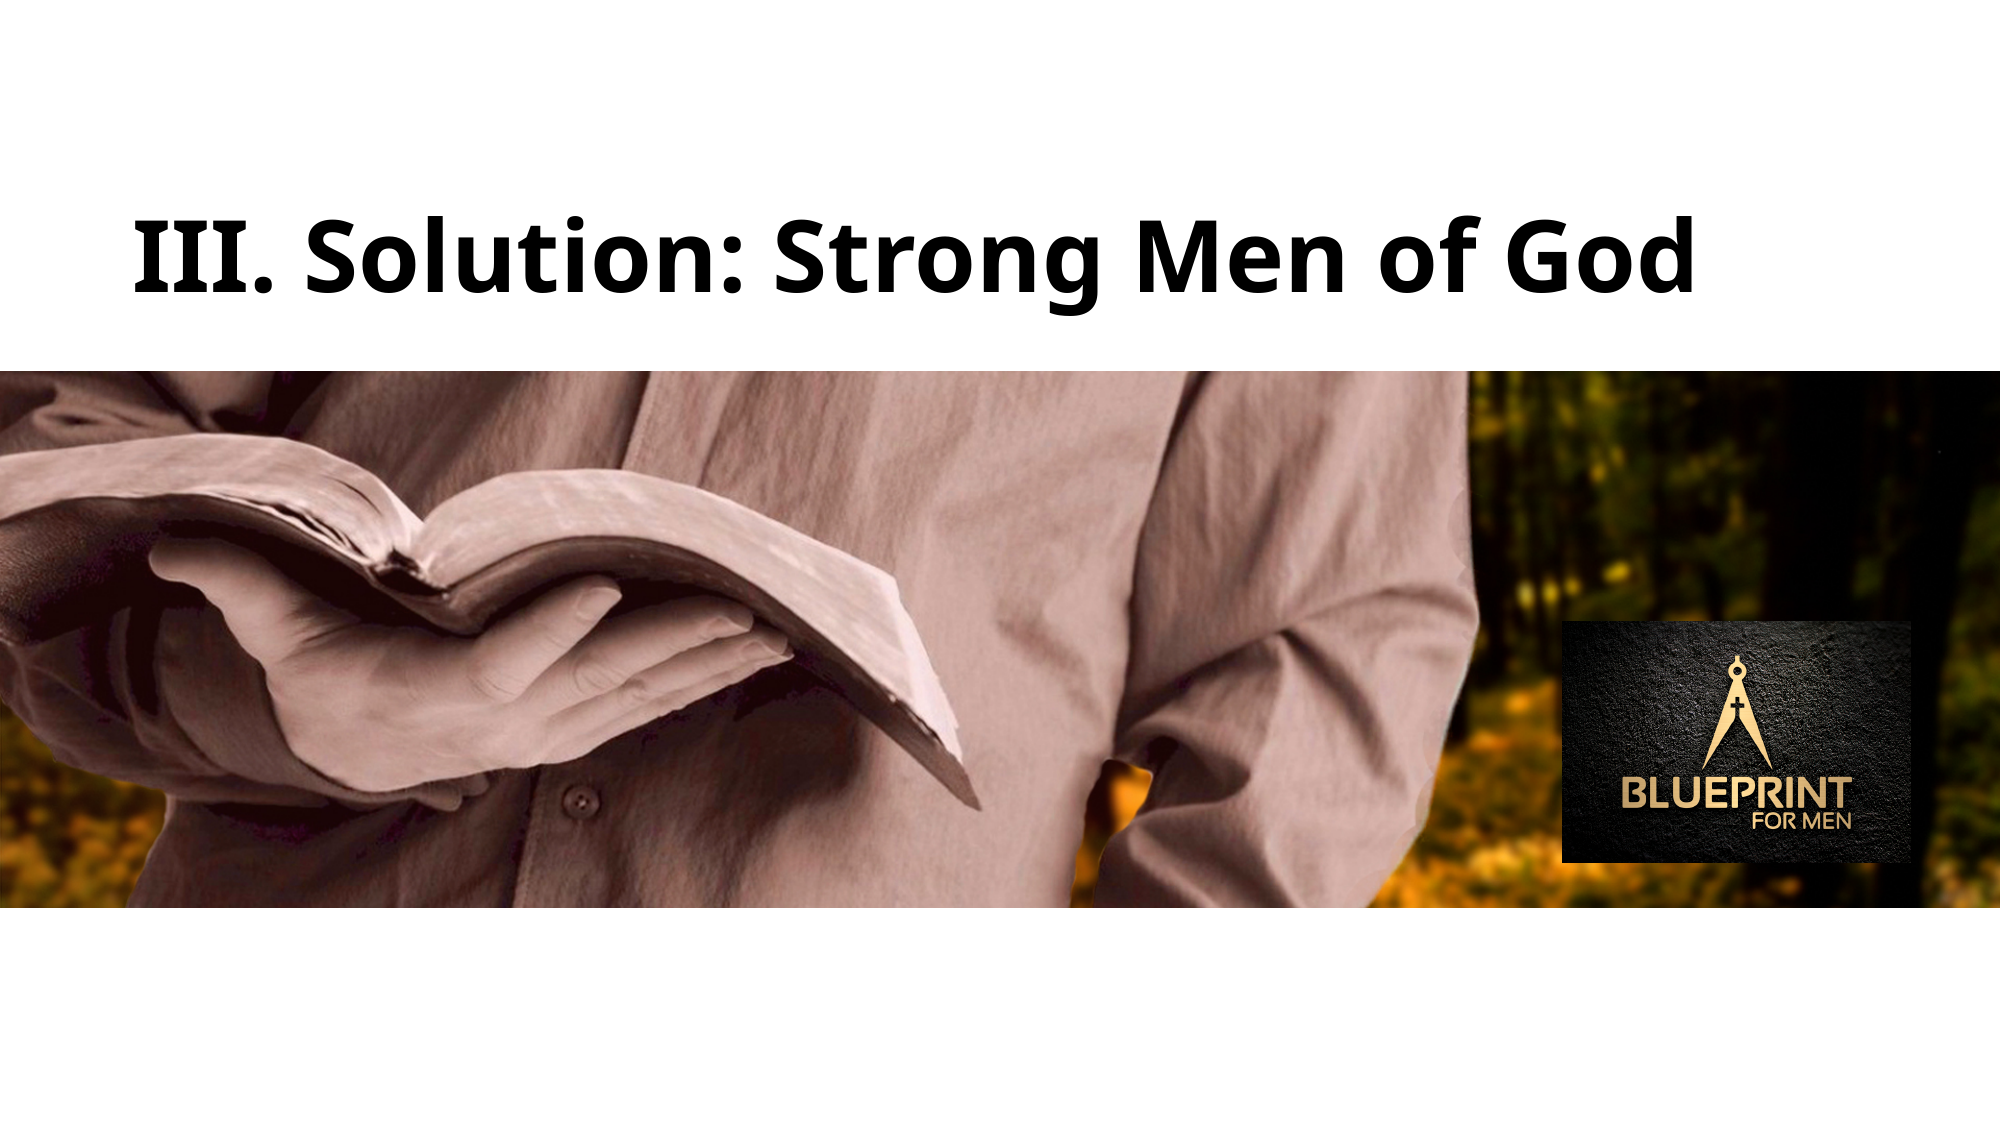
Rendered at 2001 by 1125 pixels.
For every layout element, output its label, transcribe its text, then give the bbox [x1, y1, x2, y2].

picture [0, 371, 2000, 908]
title III. Solution: Strong Men of God [117, 65, 1894, 322]
